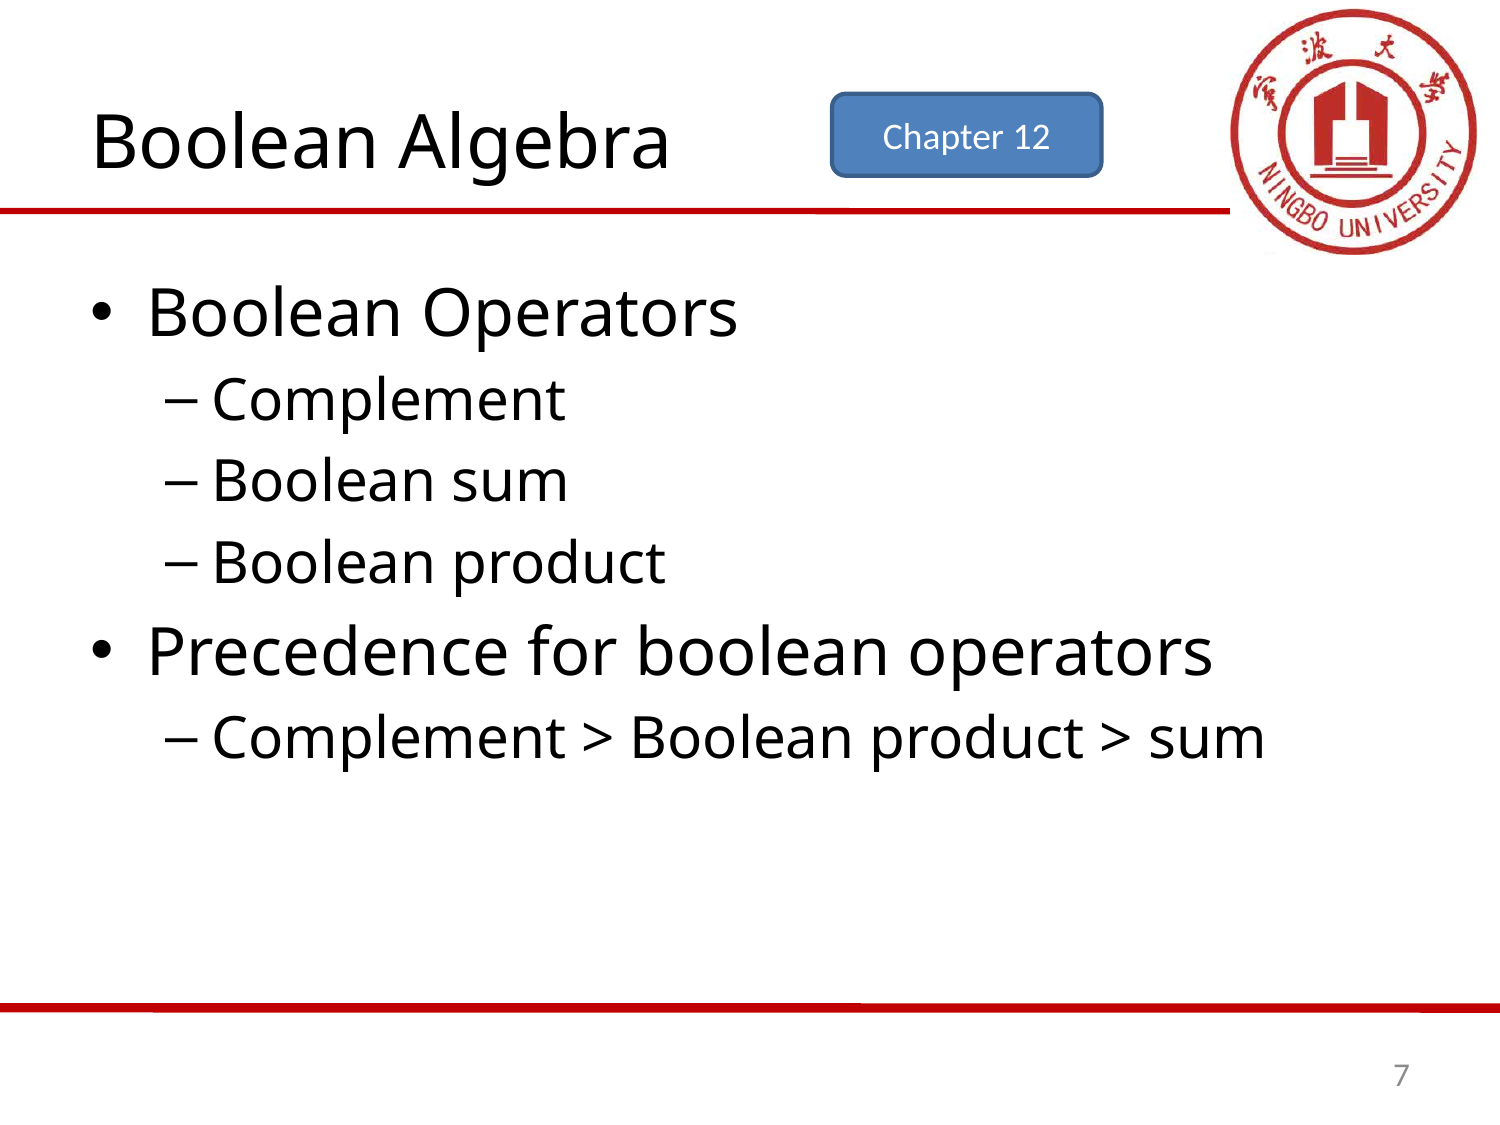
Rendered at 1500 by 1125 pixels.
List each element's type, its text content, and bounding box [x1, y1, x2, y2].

title Boolean Algebra [75, 45, 1425, 233]
picture [1230, 8, 1477, 255]
list Boolean Operators Complement Boolean sum Boolean product Precedence for boolean operators Complement > Boolean product > sum [75, 262, 1425, 1005]
text_box Chapter 12 [829, 91, 1104, 178]
slide_number 7 [1074, 1042, 1425, 1103]
